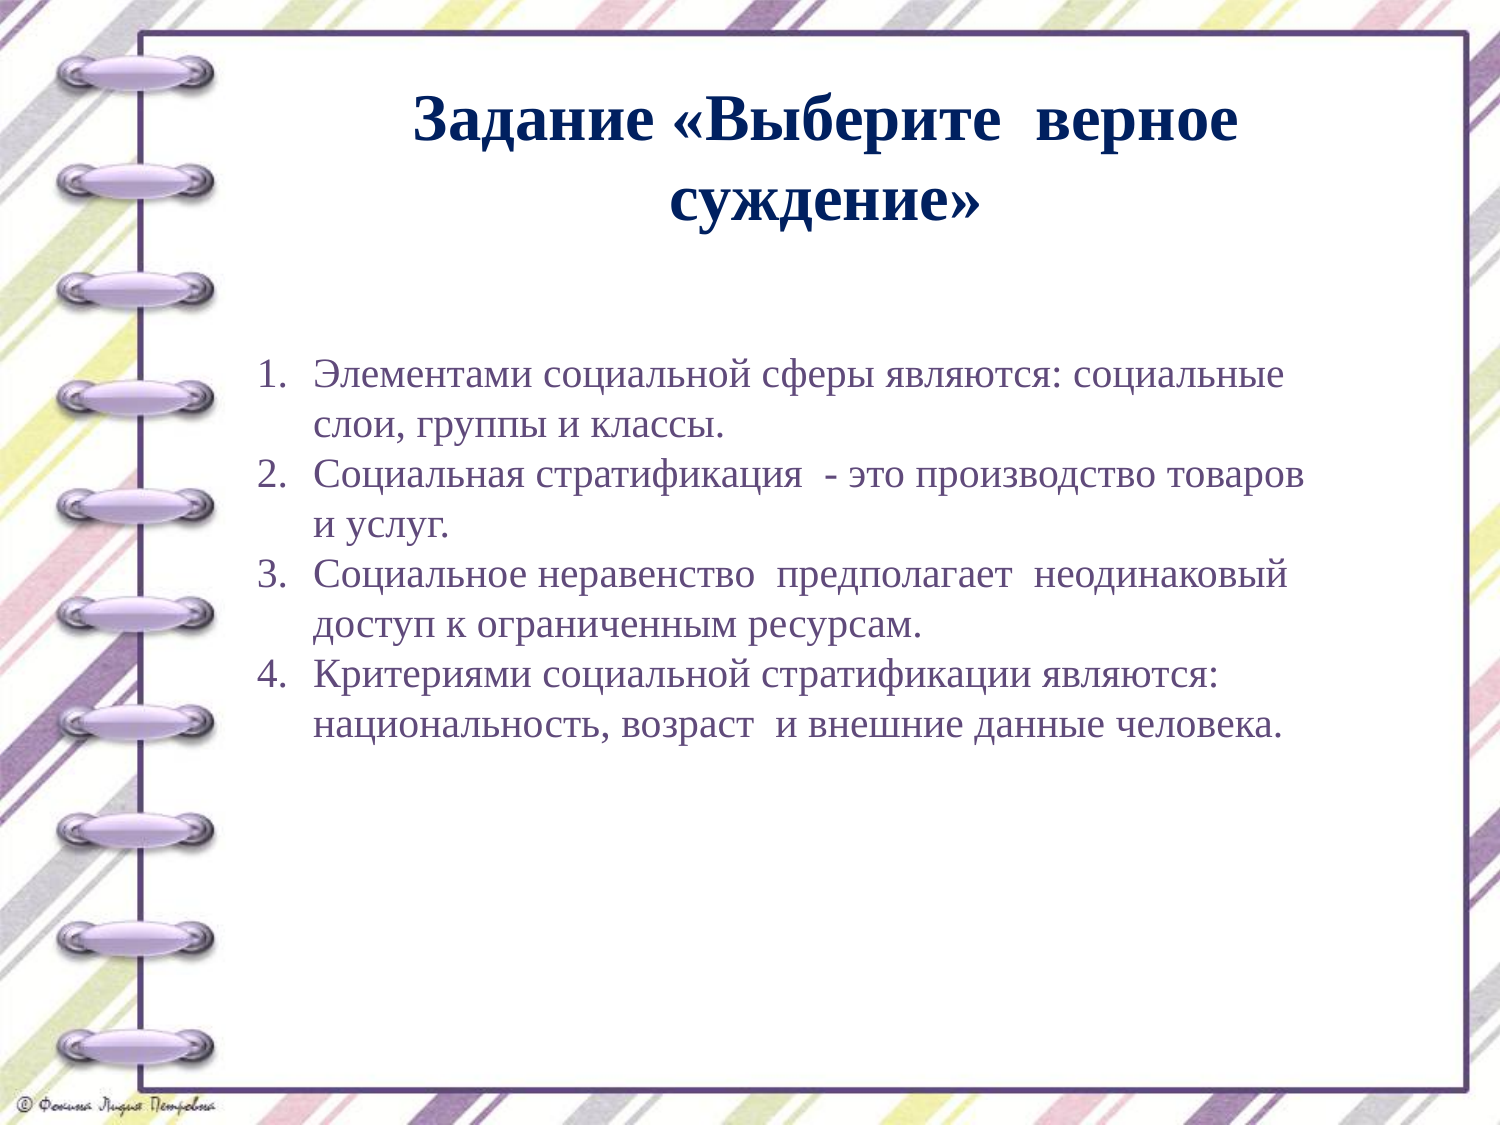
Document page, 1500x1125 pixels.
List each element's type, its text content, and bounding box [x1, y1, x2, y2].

text_box Элементами социальной сферы являются: социальные слои, группы и классы. Социальная стратификация - это производство товаров и услуг. Социальное неравенство предполагает неодинаковый доступ к ограниченным ресурсам. Критериями социальной стратификации являются: национальность, возраст и внешние данные человека. [242, 338, 1341, 753]
text_box Задание «Выберите верное суждение» [277, 66, 1376, 241]
picture [0, 0, 1500, 1125]
